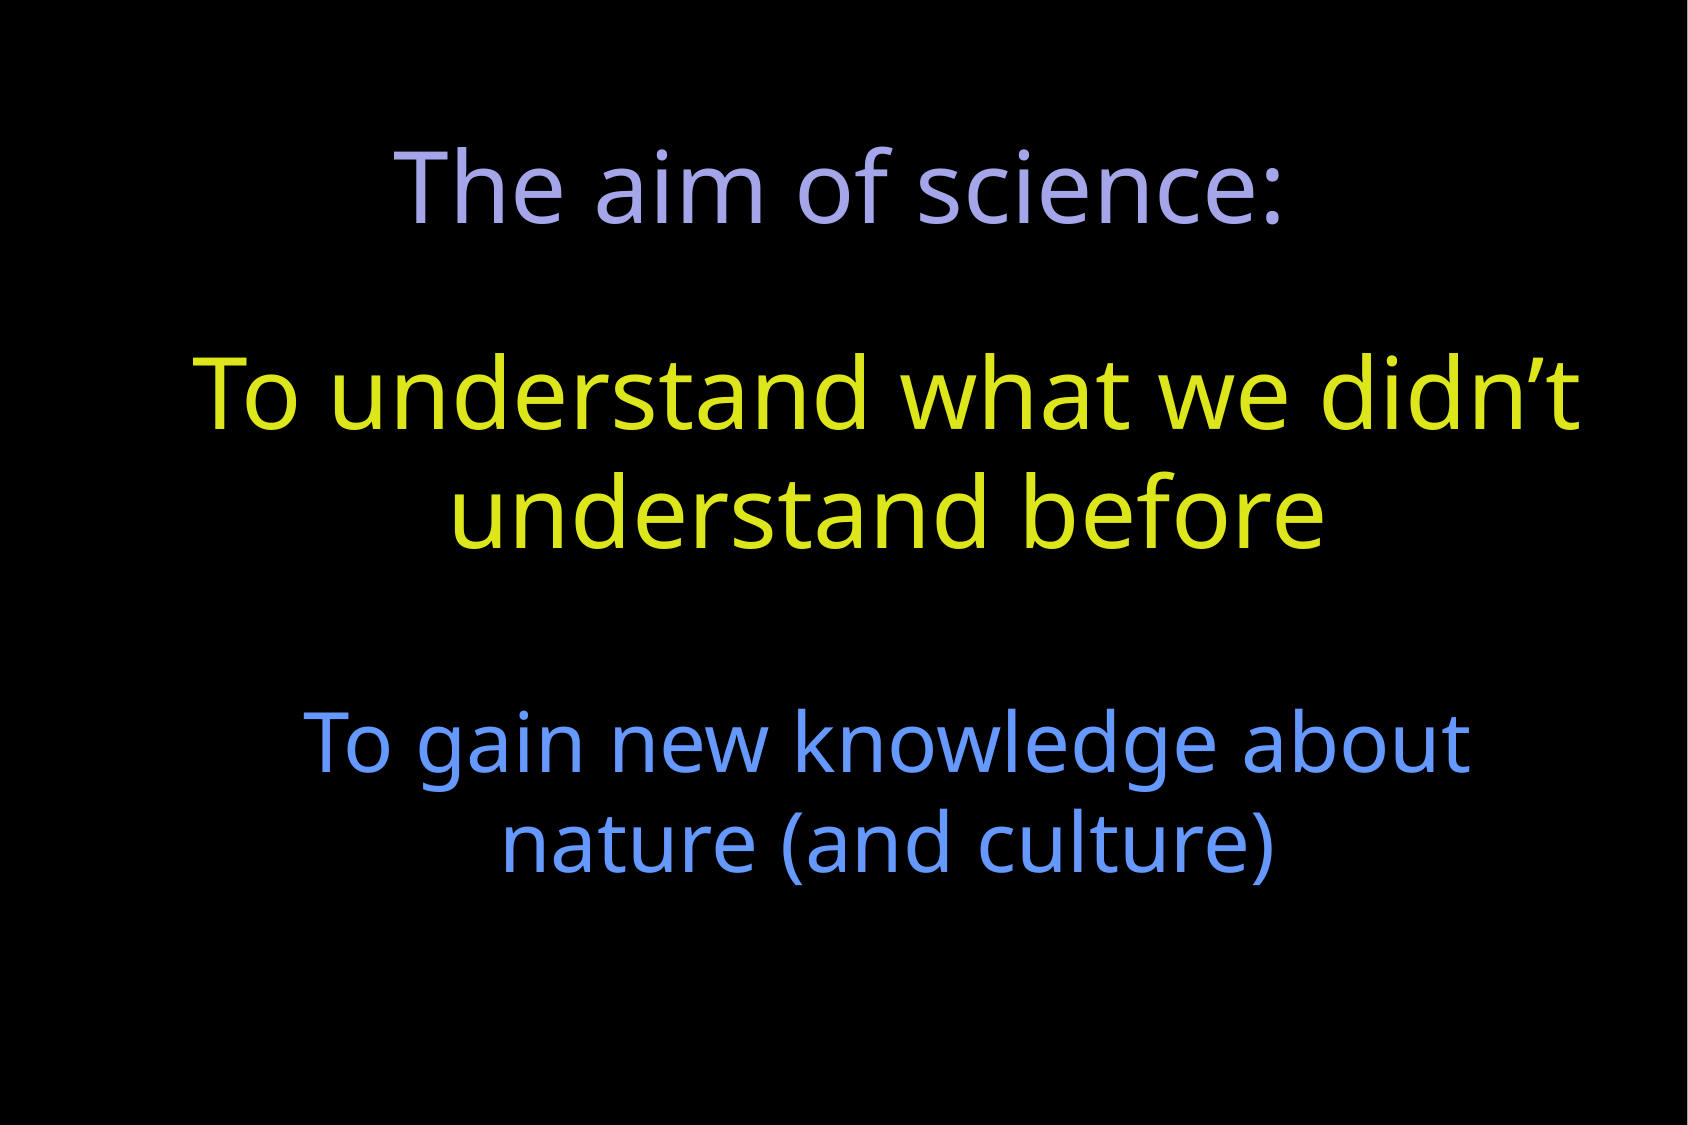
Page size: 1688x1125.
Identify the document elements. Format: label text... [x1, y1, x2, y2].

text_box To understand what we didn’t understand before To gain new knowledge about nature (and culture) [170, 515, 1605, 703]
title The aim of science: [123, 90, 1558, 278]
